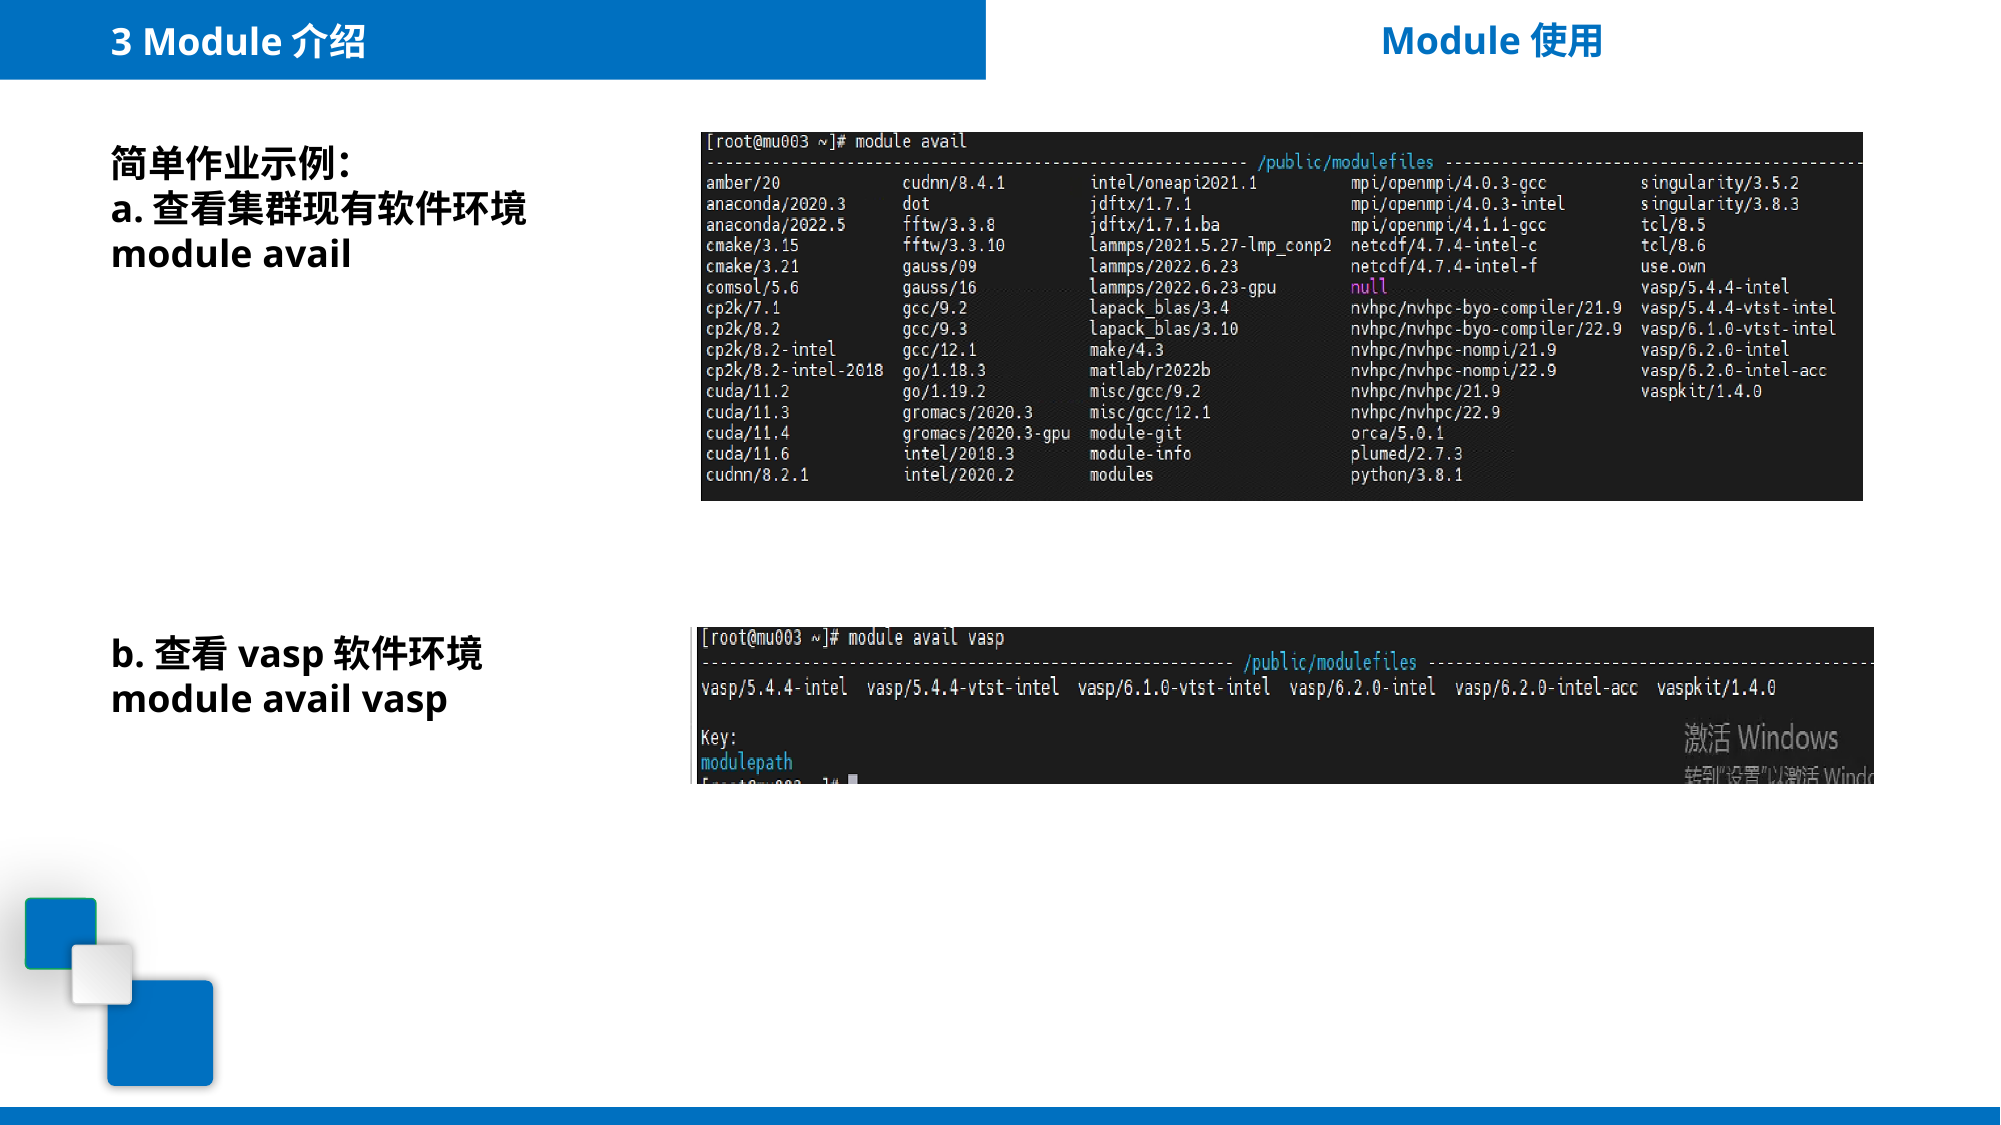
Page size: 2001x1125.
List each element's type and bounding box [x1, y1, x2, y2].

picture [689, 627, 1874, 784]
picture [700, 132, 1863, 501]
text_box [0, 0, 2000, 1125]
text_box [25, 898, 214, 1086]
